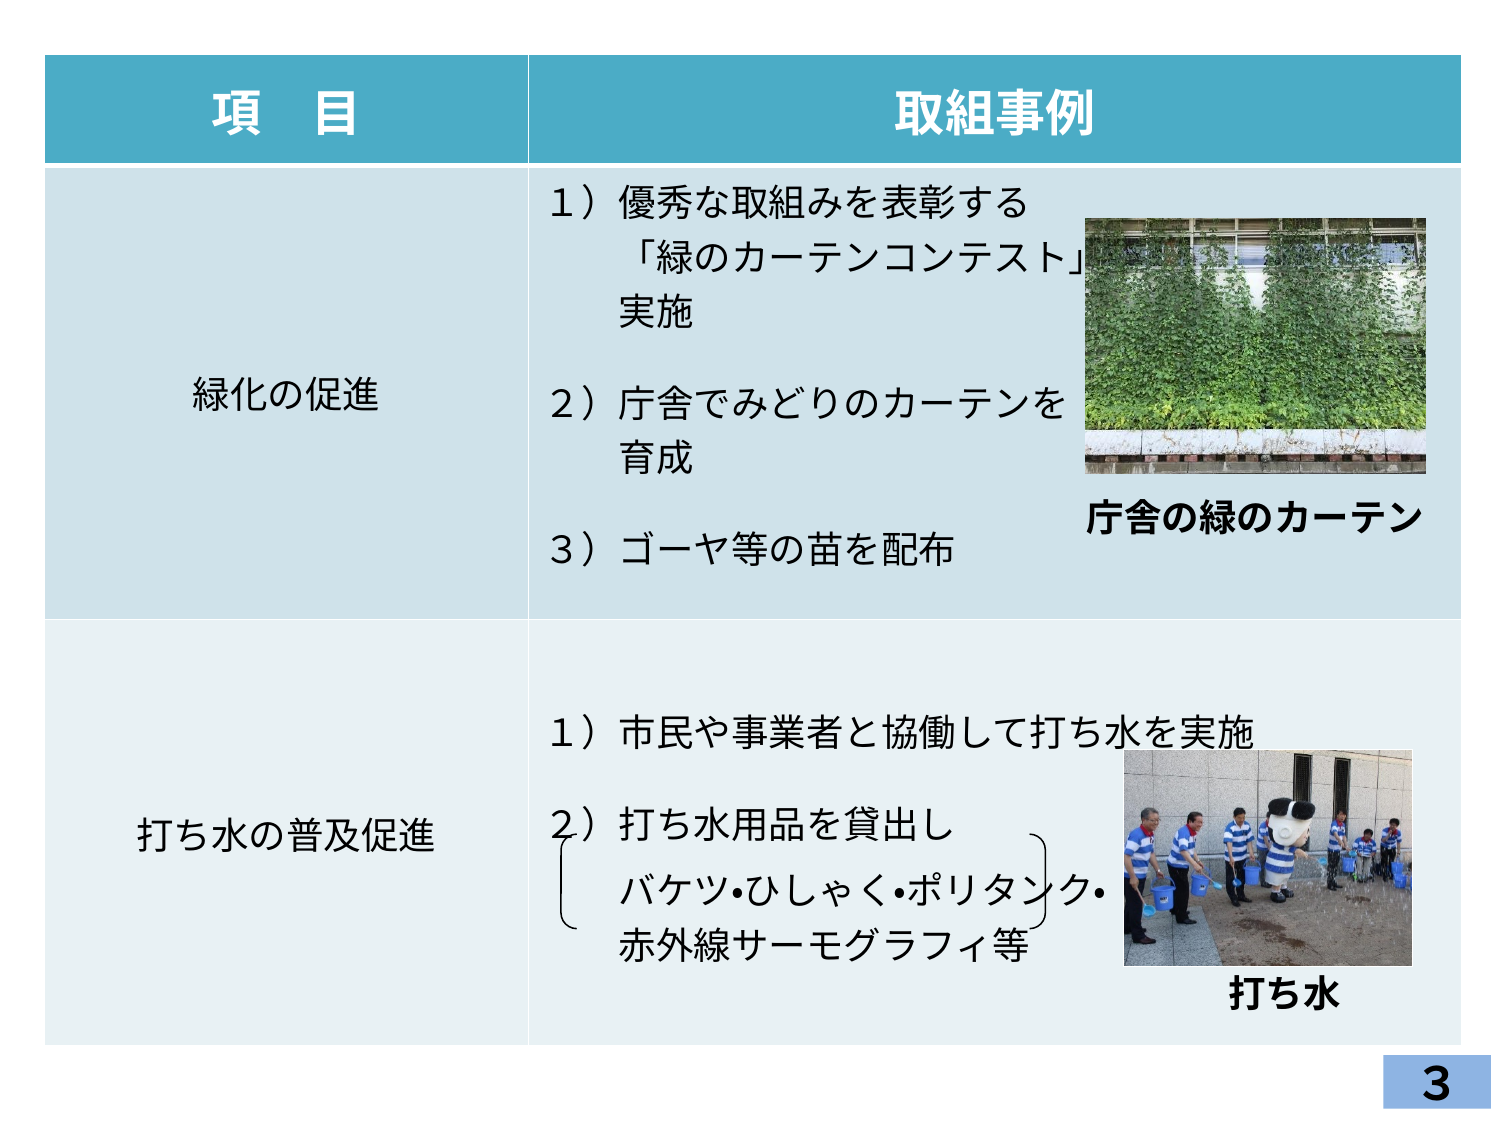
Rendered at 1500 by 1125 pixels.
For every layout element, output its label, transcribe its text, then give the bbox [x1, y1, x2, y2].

picture [1123, 749, 1414, 967]
text_box ３ [1383, 1055, 1491, 1109]
table_cell 緑化の促進 [45, 168, 528, 619]
table_cell １）市民や事業者と協働して打ち水を実施 ２）打ち水用品を貸出し バケツ・ひしゃく・ポリタンク・ 赤外線サーモグラフィ等 [529, 620, 1461, 1045]
table_header 取組事例 [529, 55, 1461, 163]
text_box 庁舎の緑のカーテン [1057, 486, 1454, 546]
text_box [560, 833, 1047, 930]
table_cell １）優秀な取組みを表彰する 「緑のカーテンコンテスト」を 実施 ２）庁舎でみどりのカーテンを 育成 ３）ゴーヤ等の苗を配布 [529, 168, 1461, 619]
text_box 打ち水 [1132, 962, 1438, 1023]
table_cell 打ち水の普及促進 [45, 620, 528, 1045]
picture [1085, 218, 1426, 474]
table_header 項 目 [45, 55, 528, 163]
